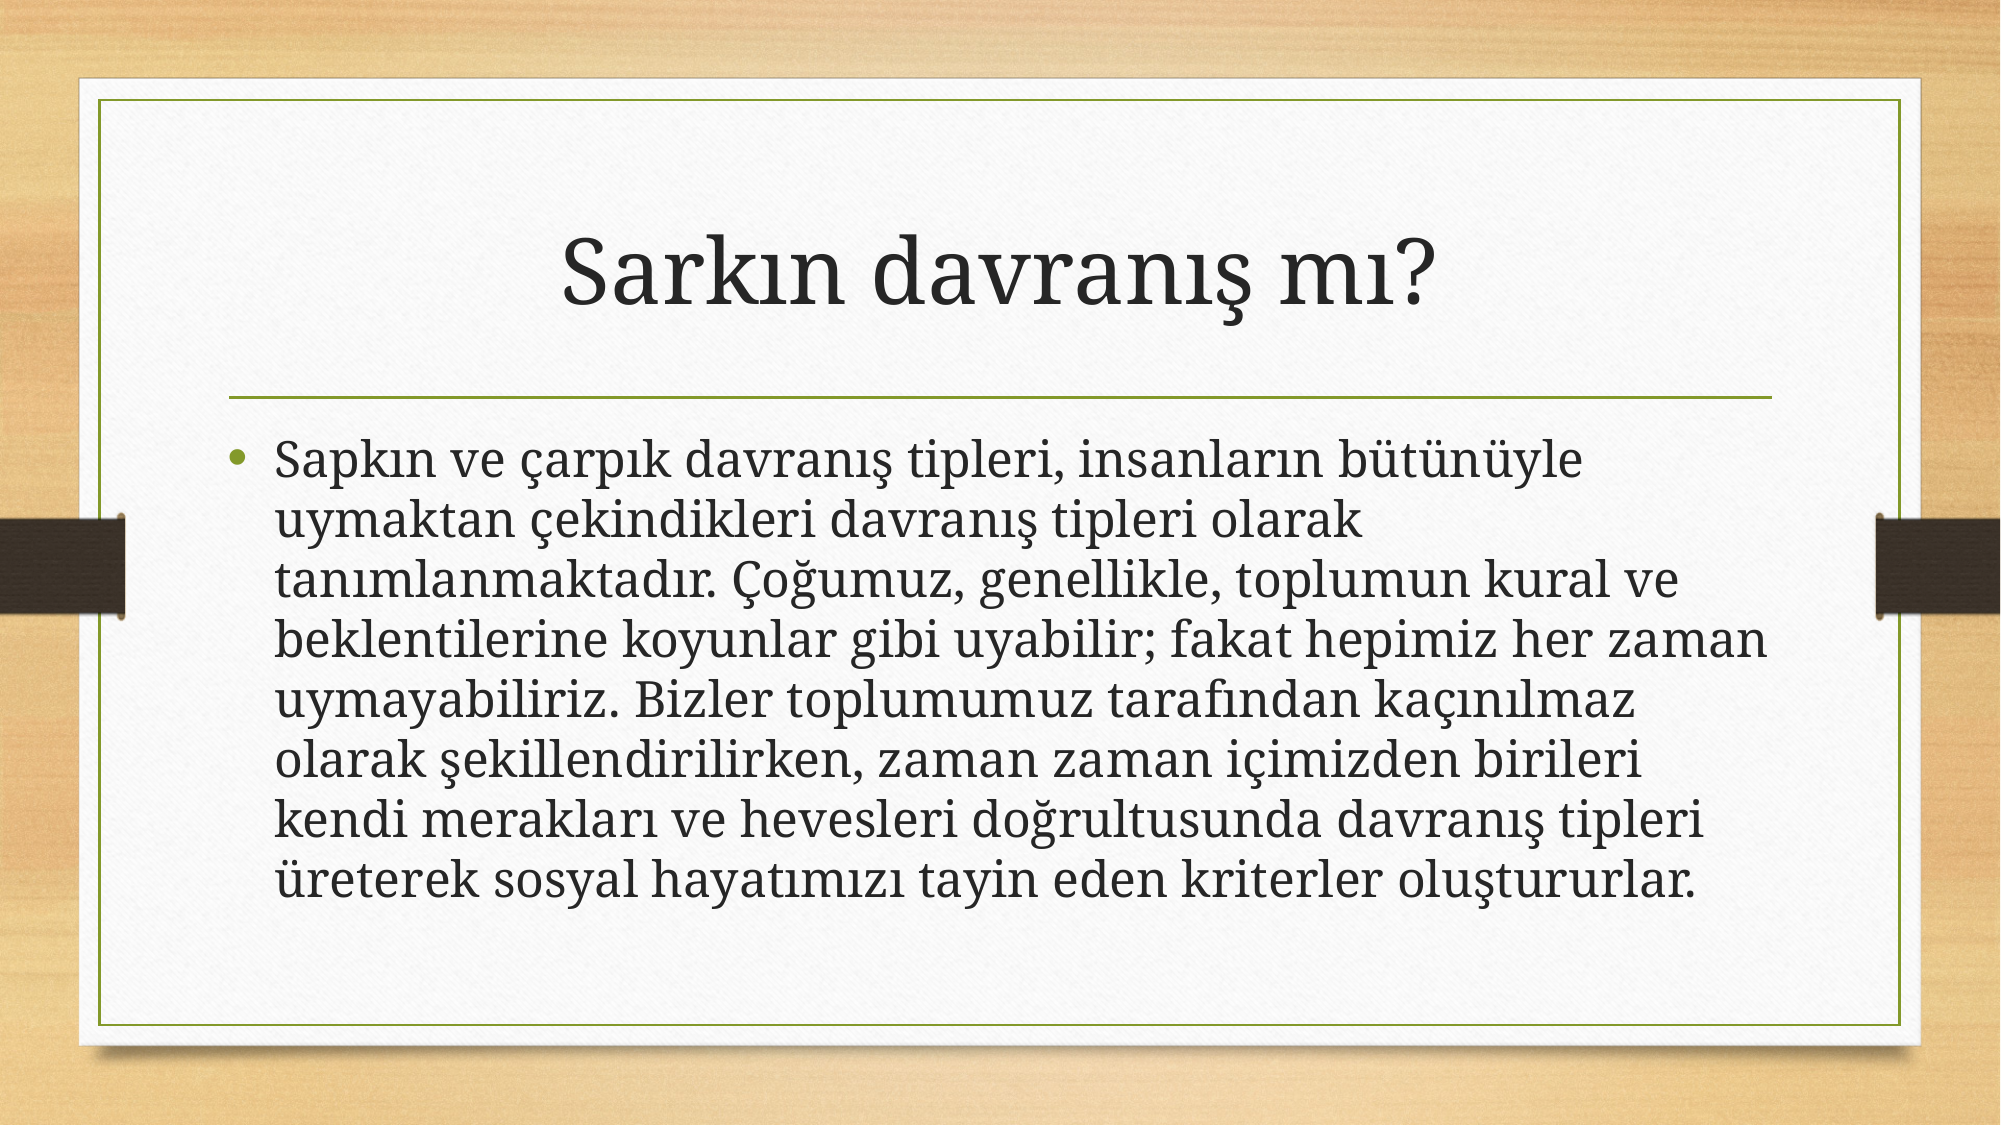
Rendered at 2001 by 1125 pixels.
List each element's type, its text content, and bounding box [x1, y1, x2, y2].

list Sapkın ve çarpık davranış tipleri, insanların bütünüyle uymaktan çekindikleri davranış tipleri olarak tanımlanmaktadır. Çoğumuz, genellikle, toplumun kural ve beklentilerine koyunlar gibi uyabilir; fakat hepimiz her zaman uymayabiliriz. Bizler toplumumuz tarafından kaçınılmaz olarak şekillendirilirken, zaman zaman içimizden birileri kendi merakları ve hevesleri doğrultusunda davranış tipleri üreterek sosyal hayatımızı tayin eden kriterler oluştururlar. [212, 419, 1788, 964]
picture [0, 0, 2001, 1125]
title Sarkın davranış mı? [212, 161, 1788, 375]
